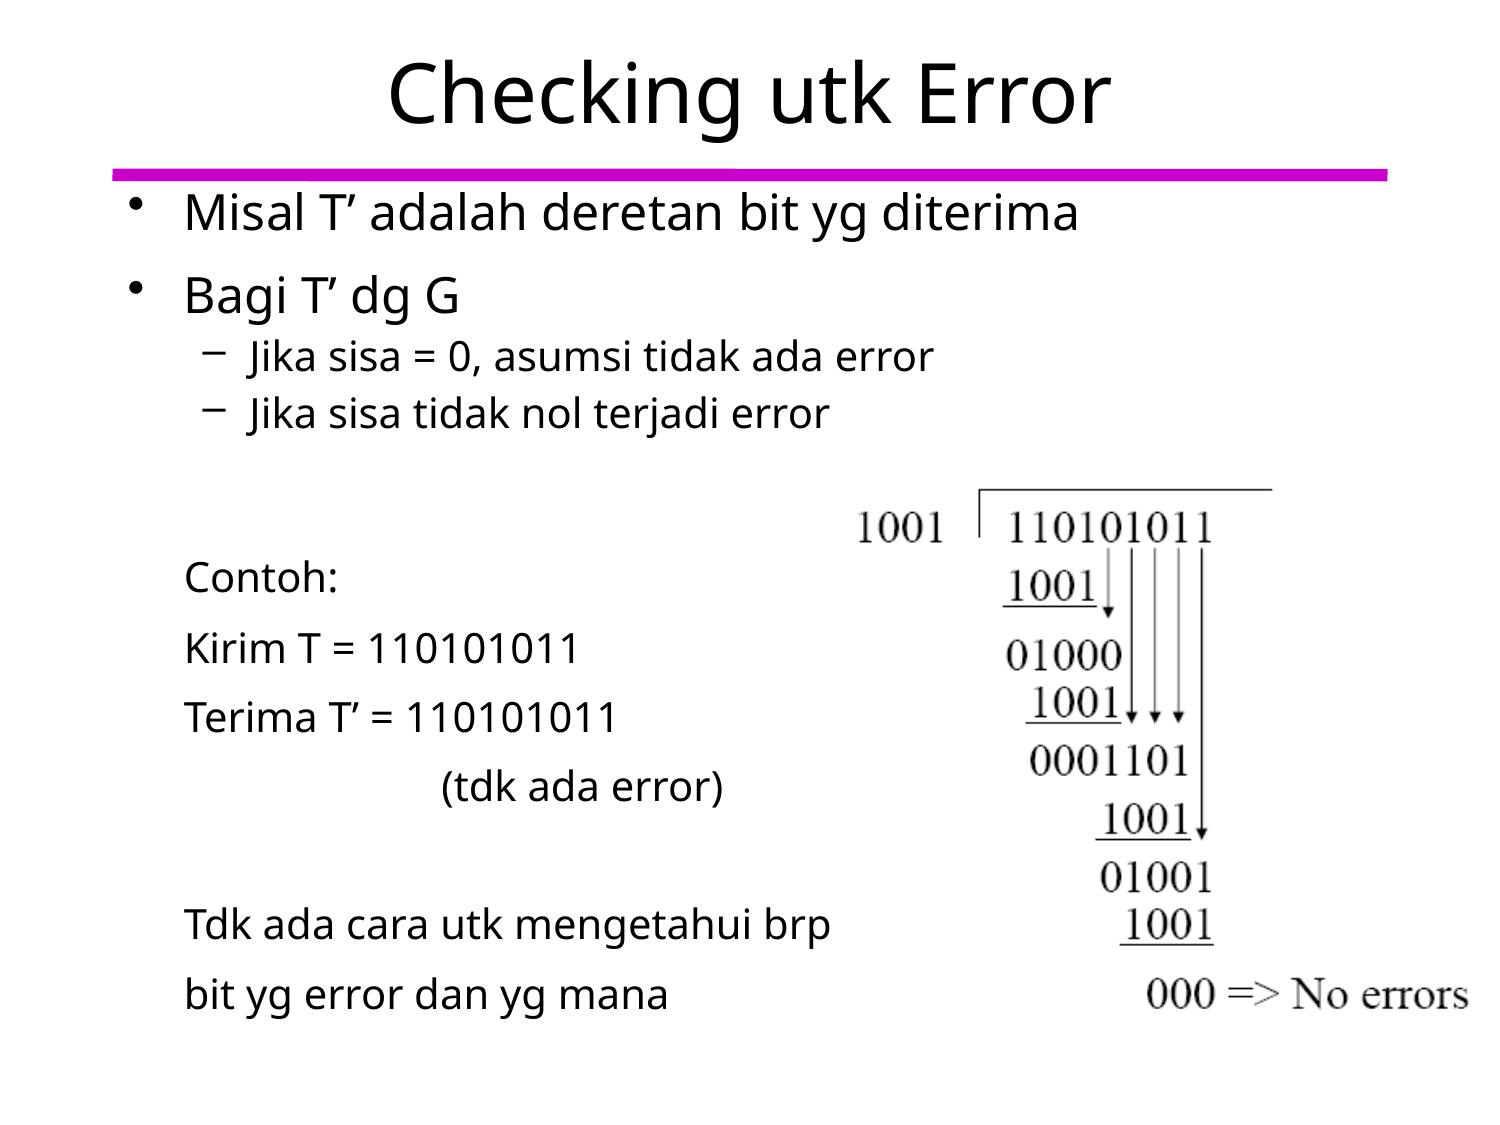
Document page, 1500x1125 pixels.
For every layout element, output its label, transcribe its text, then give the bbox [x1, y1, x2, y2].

title Checking utk Error [112, 18, 1388, 162]
list Misal T’ adalah deretan bit yg diterima Bagi T’ dg G Jika sisa = 0, asumsi tidak ada error Jika sisa tidak nol terjadi error Contoh: Kirim T = 110101011 Terima T’ = 110101011 (tdk ada error) Tdk ada cara utk mengetahui brp bit yg error dan yg mana [112, 184, 1388, 1001]
picture [849, 478, 1476, 1020]
